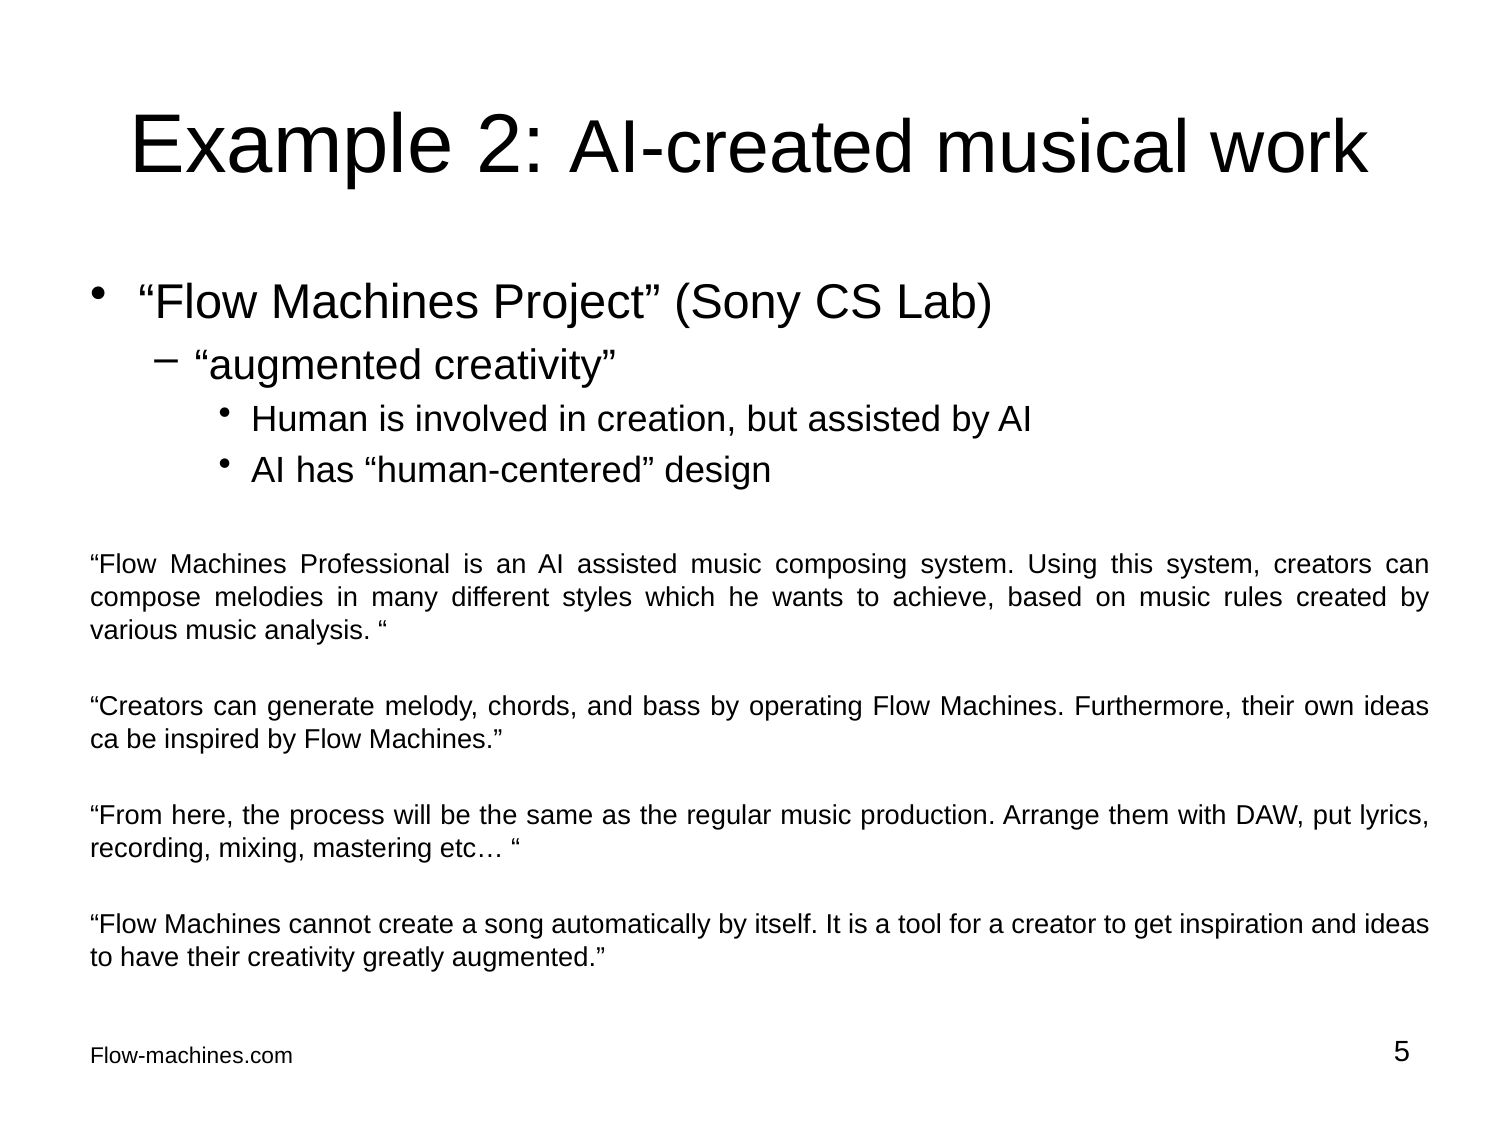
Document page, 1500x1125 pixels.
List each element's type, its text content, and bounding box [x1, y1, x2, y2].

title Example 2: AI-created musical work [75, 45, 1425, 233]
slide_number 5 [1074, 1024, 1425, 1103]
list “Flow Machines Project” (Sony CS Lab) “augmented creativity” Human is involved in creation, but assisted by AI AI has “human-centered” design “Flow Machines Professional is an AI assisted music composing system. Using this system, creators can compose melodies in many different styles which he wants to achieve, based on music rules created by various music analysis. “ “Creators can generate melody, chords, and bass by operating Flow Machines. Furthermore, their own ideas ca be inspired by Flow Machines.” “From here, the process will be the same as the regular music production. Arrange them with DAW, put lyrics, recording, mixing, mastering etc… “ “Flow Machines cannot create a song automatically by itself. It is a tool for a creator to get inspiration and ideas to have their creativity greatly augmented.” Flow-machines.com [75, 262, 1447, 1080]
